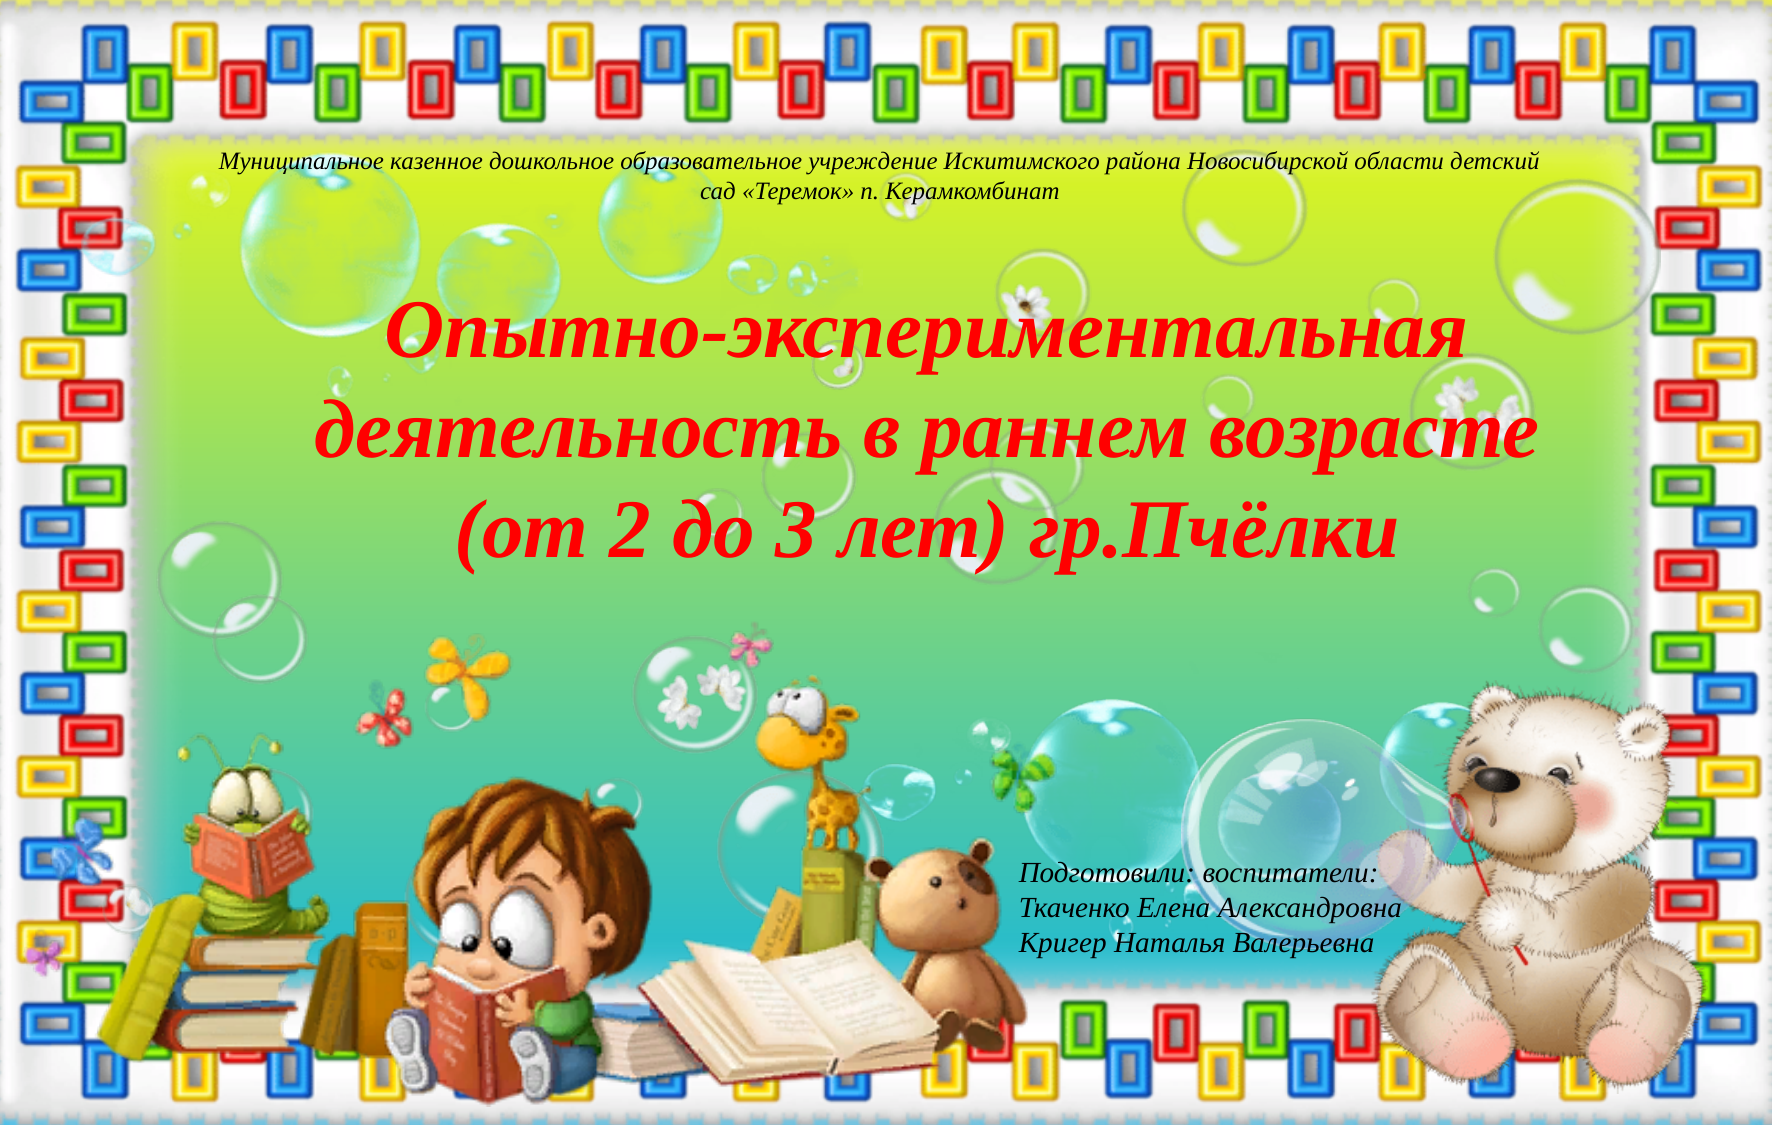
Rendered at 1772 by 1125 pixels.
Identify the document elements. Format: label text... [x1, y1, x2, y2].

text_box Муниципальное казенное дошкольное образовательное учреждение Искитимского района Новосибирской области детский сад «Теремок» п. Керамкомбинат [200, 137, 1560, 212]
picture [0, 0, 1772, 1125]
text_box Опытно-экспериментальная деятельность в раннем возрасте (от 2 до 3 лет) гр.Пчёлки [271, 267, 1583, 582]
text_box Подготовили: воспитатели: Ткаченко Елена Александровна Кригер Наталья Валерьевна [1004, 845, 1501, 966]
